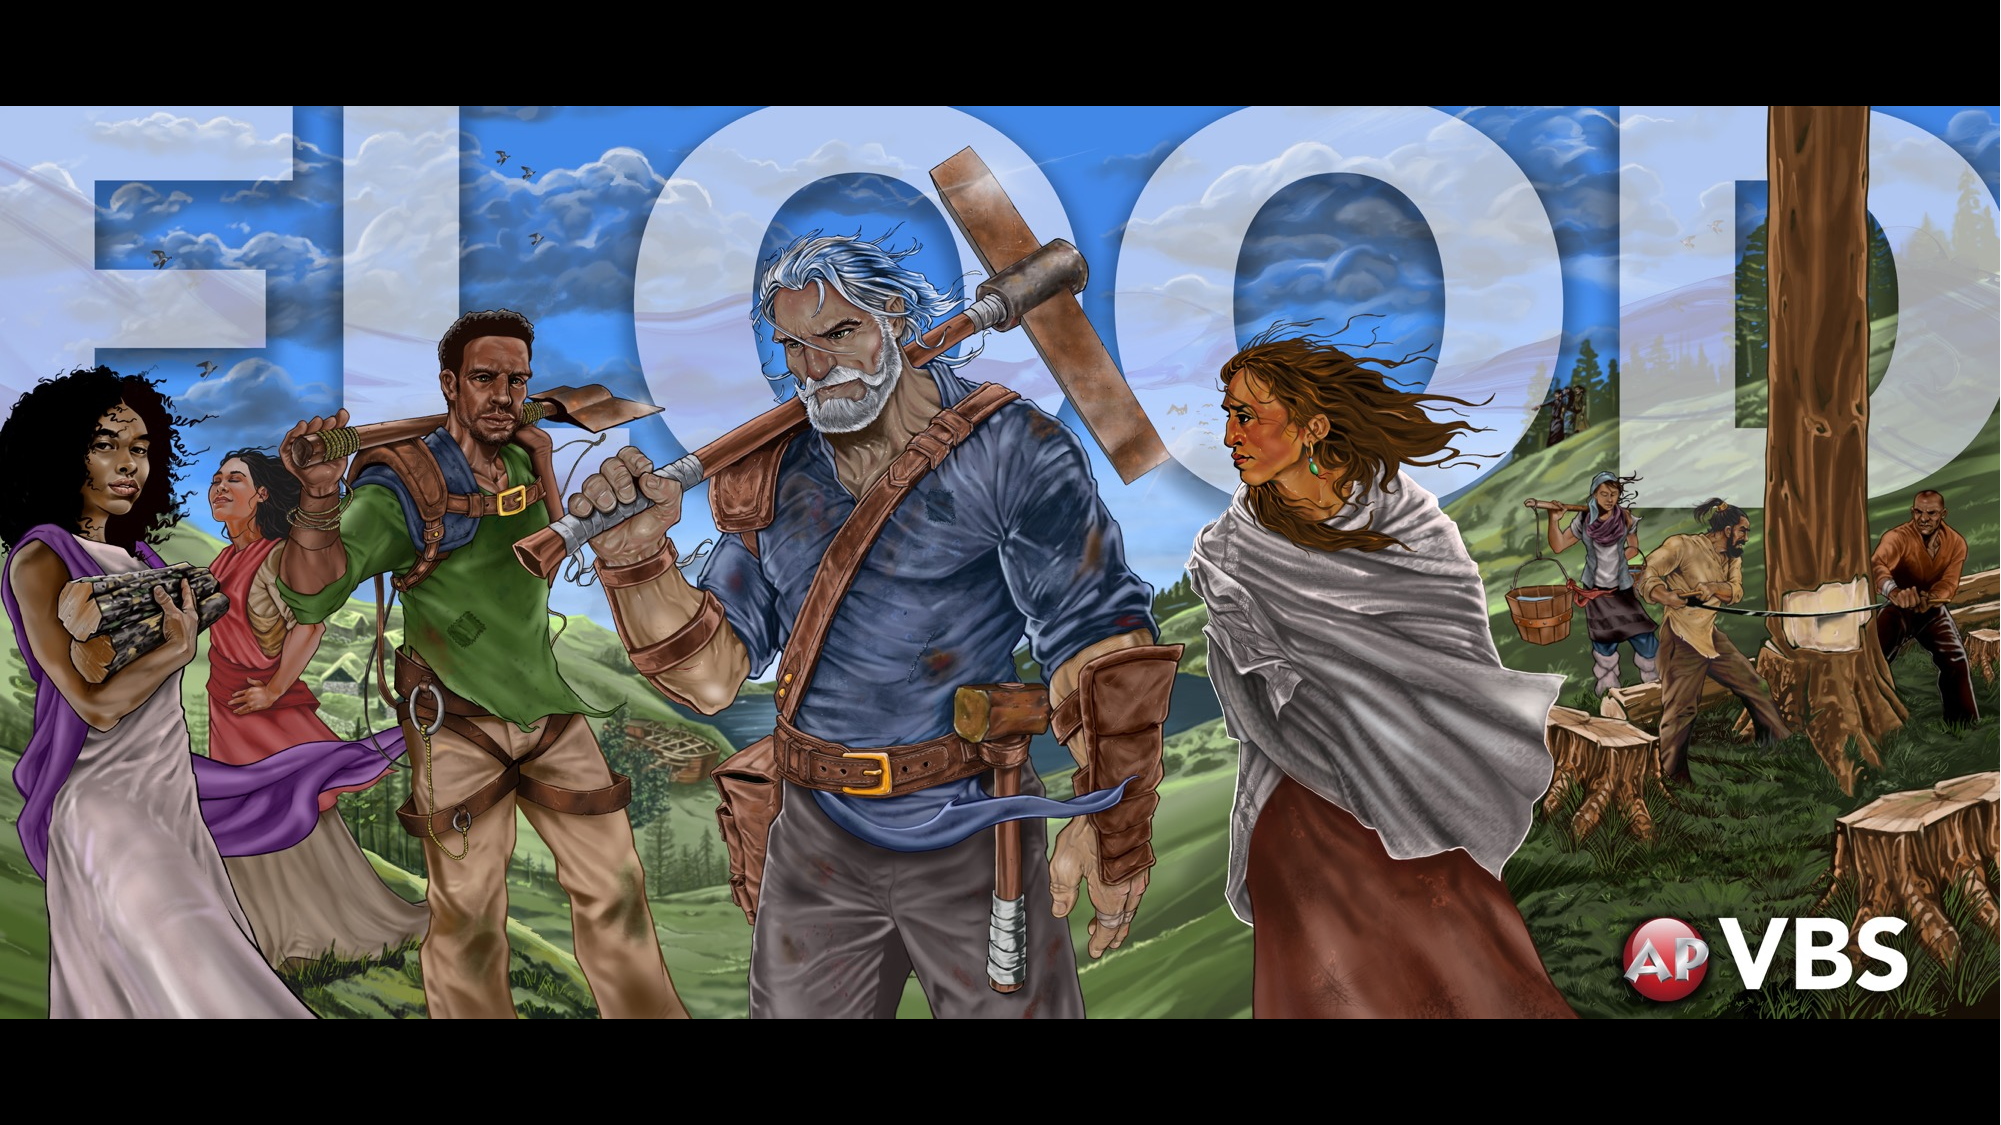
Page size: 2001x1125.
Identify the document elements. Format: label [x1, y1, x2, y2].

picture [0, 106, 2000, 1019]
